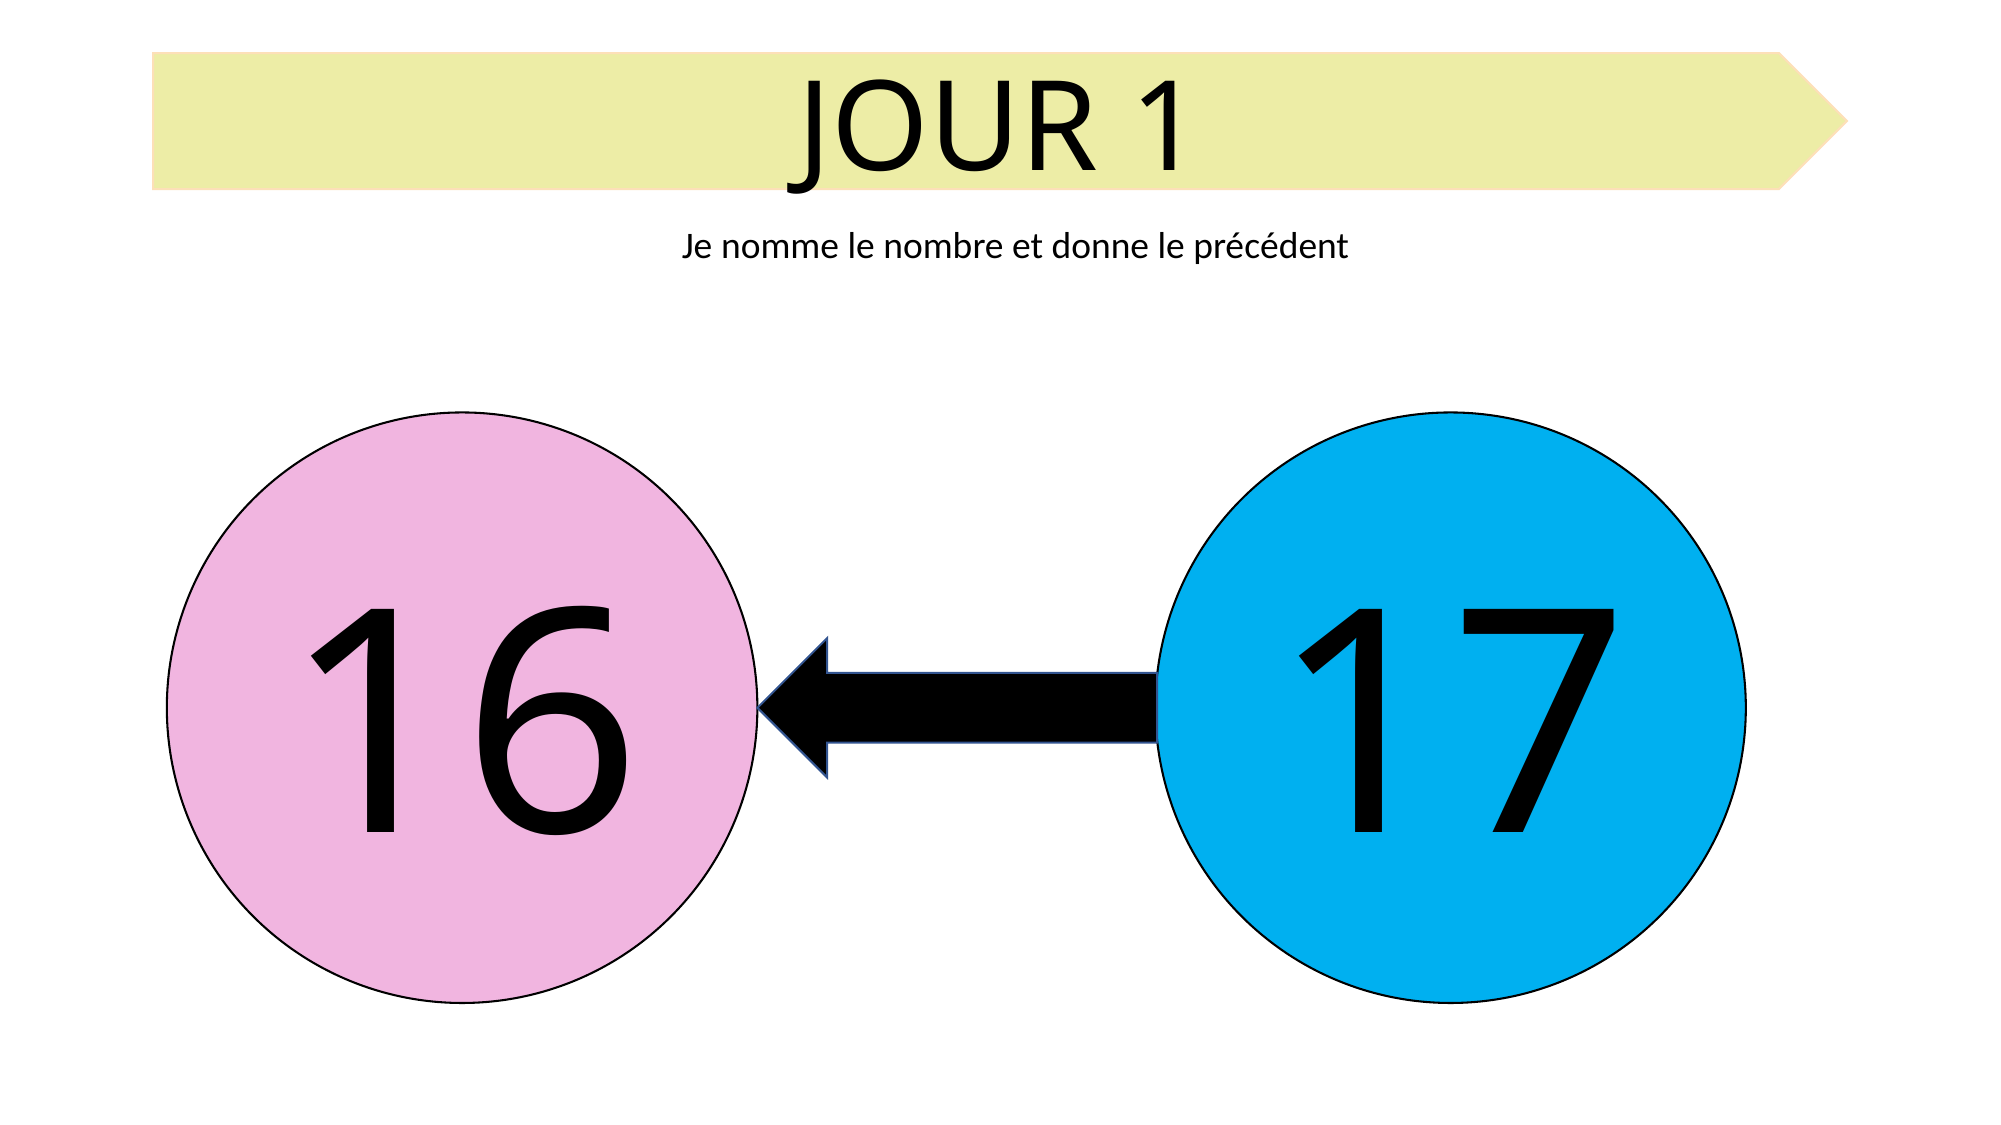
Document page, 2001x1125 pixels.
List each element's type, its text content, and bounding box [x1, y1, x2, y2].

text_box 17 [1156, 411, 1747, 1005]
text_box [755, 635, 1159, 780]
text_box Je nomme le nombre et donne le précédent [462, 213, 1570, 274]
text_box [153, 37, 1847, 205]
text_box 16 [165, 411, 759, 1005]
